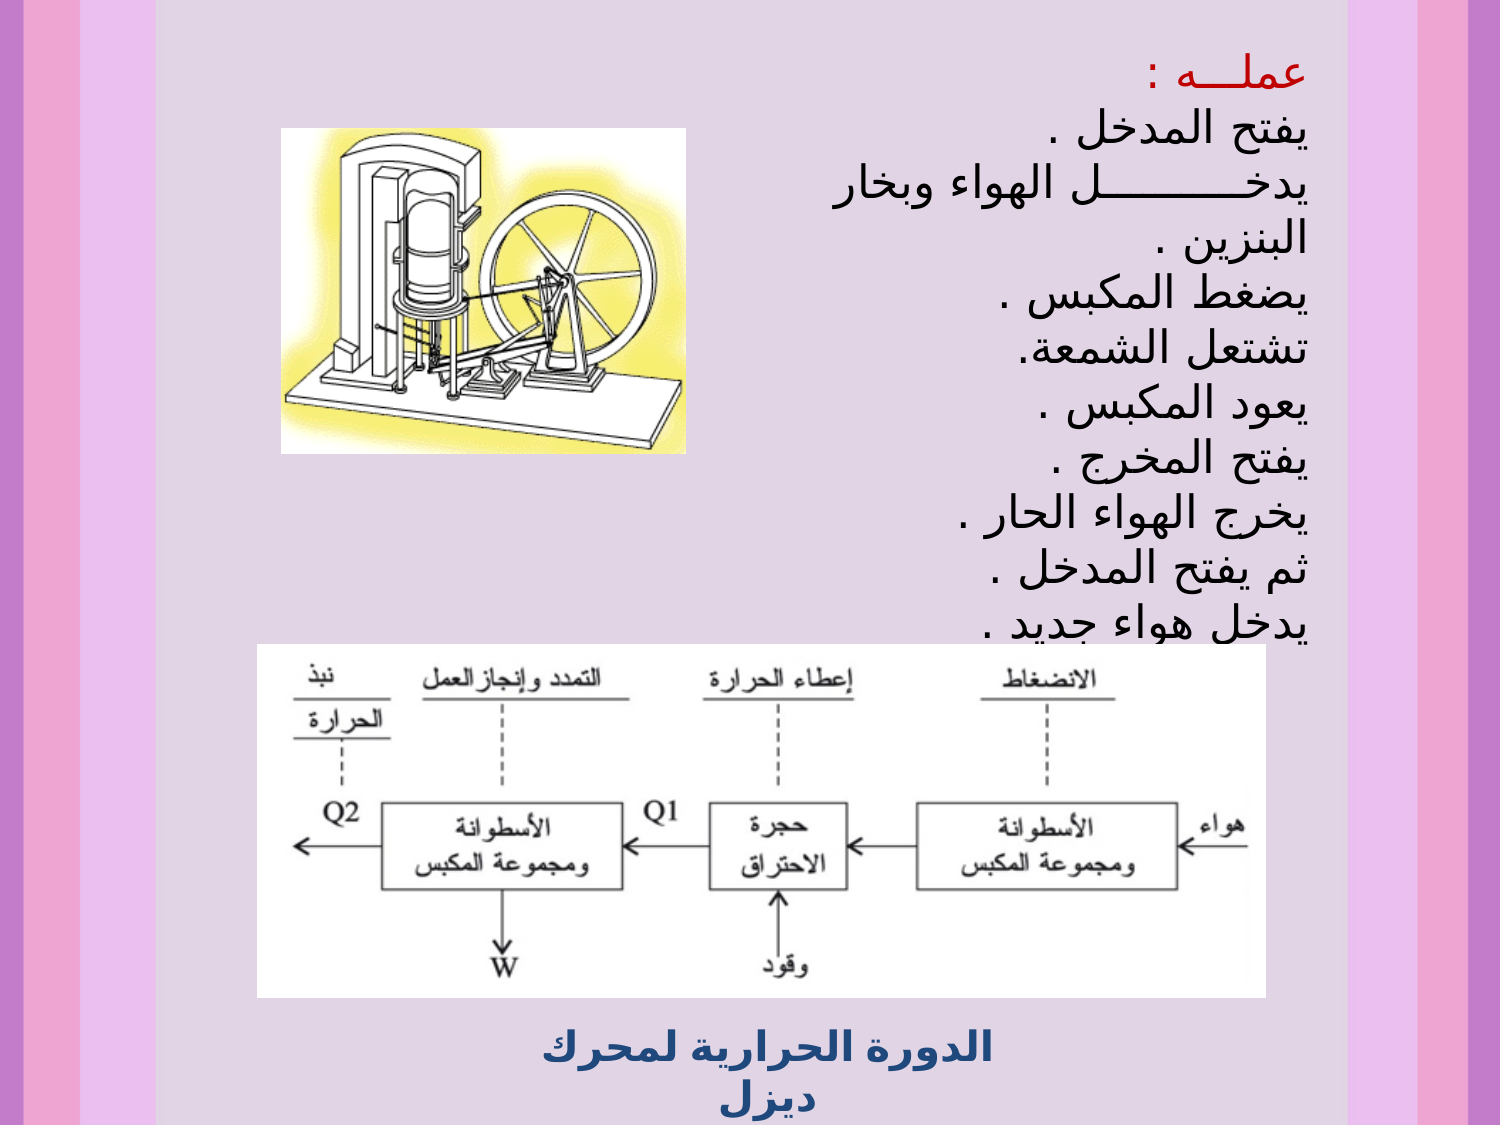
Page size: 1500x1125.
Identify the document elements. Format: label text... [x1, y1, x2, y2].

text_box عملـــه : يفتح المدخل . يدخل الهواء وبخار البنزين . يضغط المكبس . تشتعل الشمعة. يعود المكبس . يفتح المخرج . يخرج الهواء الحار . ثم يفتح المدخل . يدخل هواء جديد . [820, 35, 1325, 655]
text_box الدورة الحرارية لمحرك ديزل [480, 1012, 1055, 1125]
picture [0, 0, 1500, 1125]
